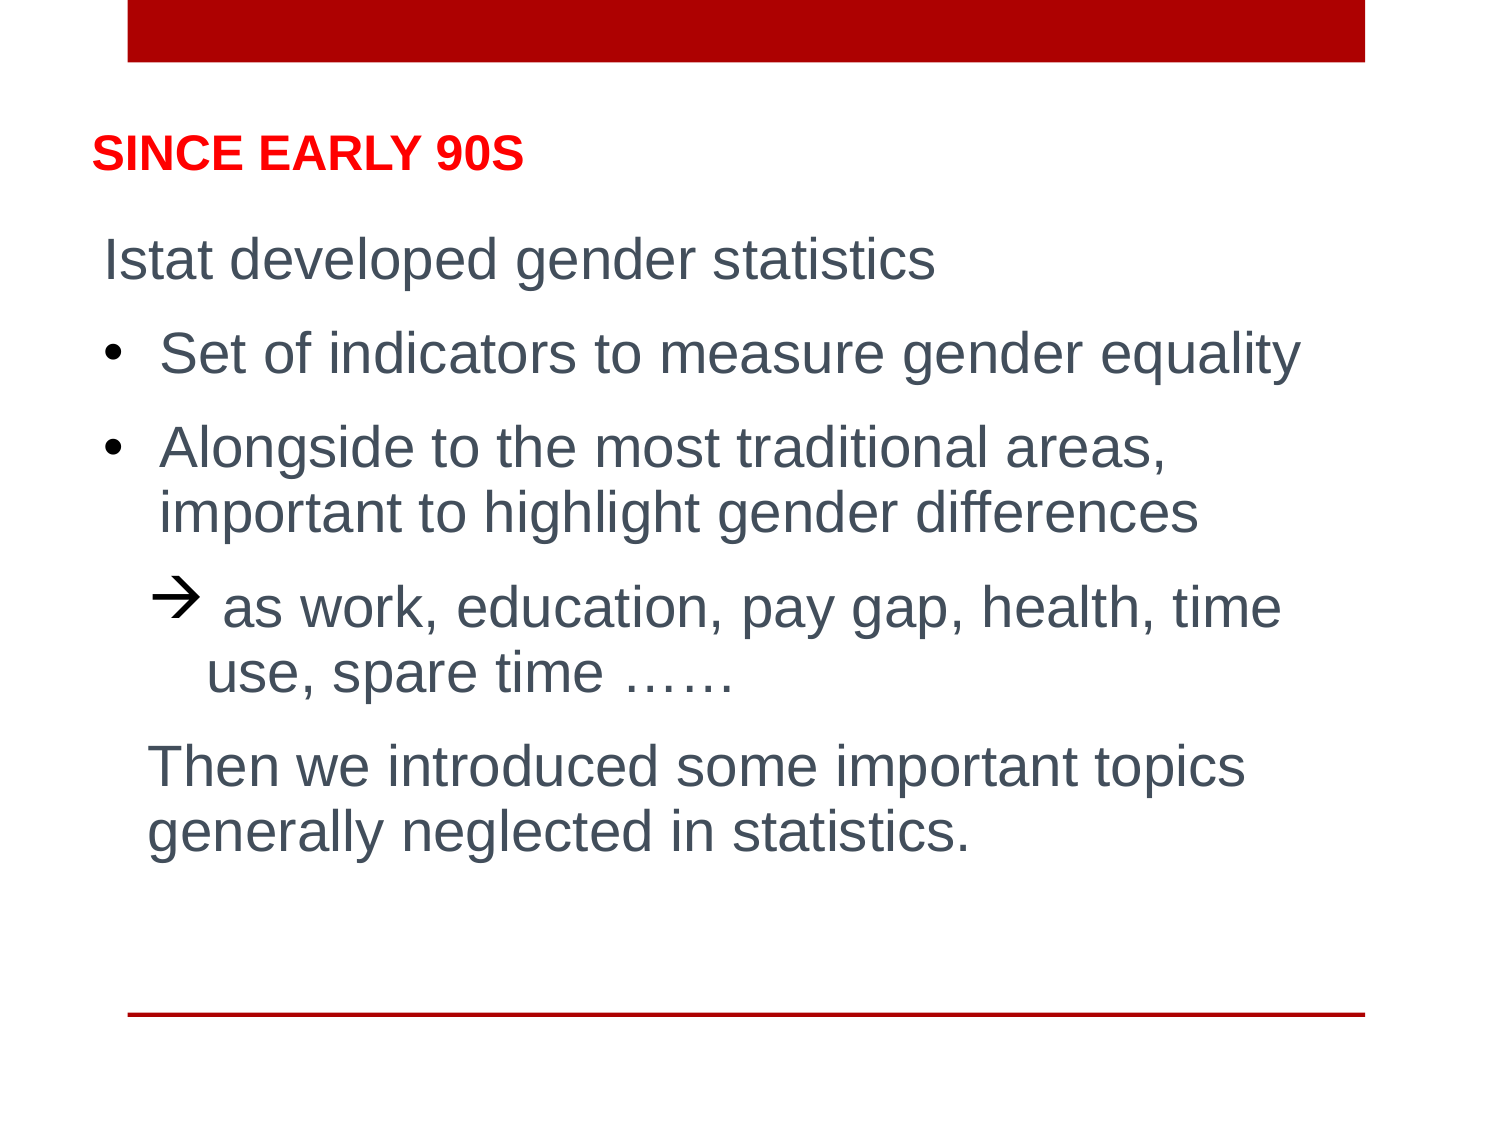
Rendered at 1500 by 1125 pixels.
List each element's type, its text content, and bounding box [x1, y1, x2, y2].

text_box Istat developed gender statistics Set of indicators to measure gender equality Alongside to the most traditional areas, important to highlight gender differences as work, education, pay gap, health, time use, spare time …… Then we introduced some important topics generally neglected in statistics. [88, 219, 1322, 872]
title SINCE EARLY 90S [76, 0, 1427, 188]
